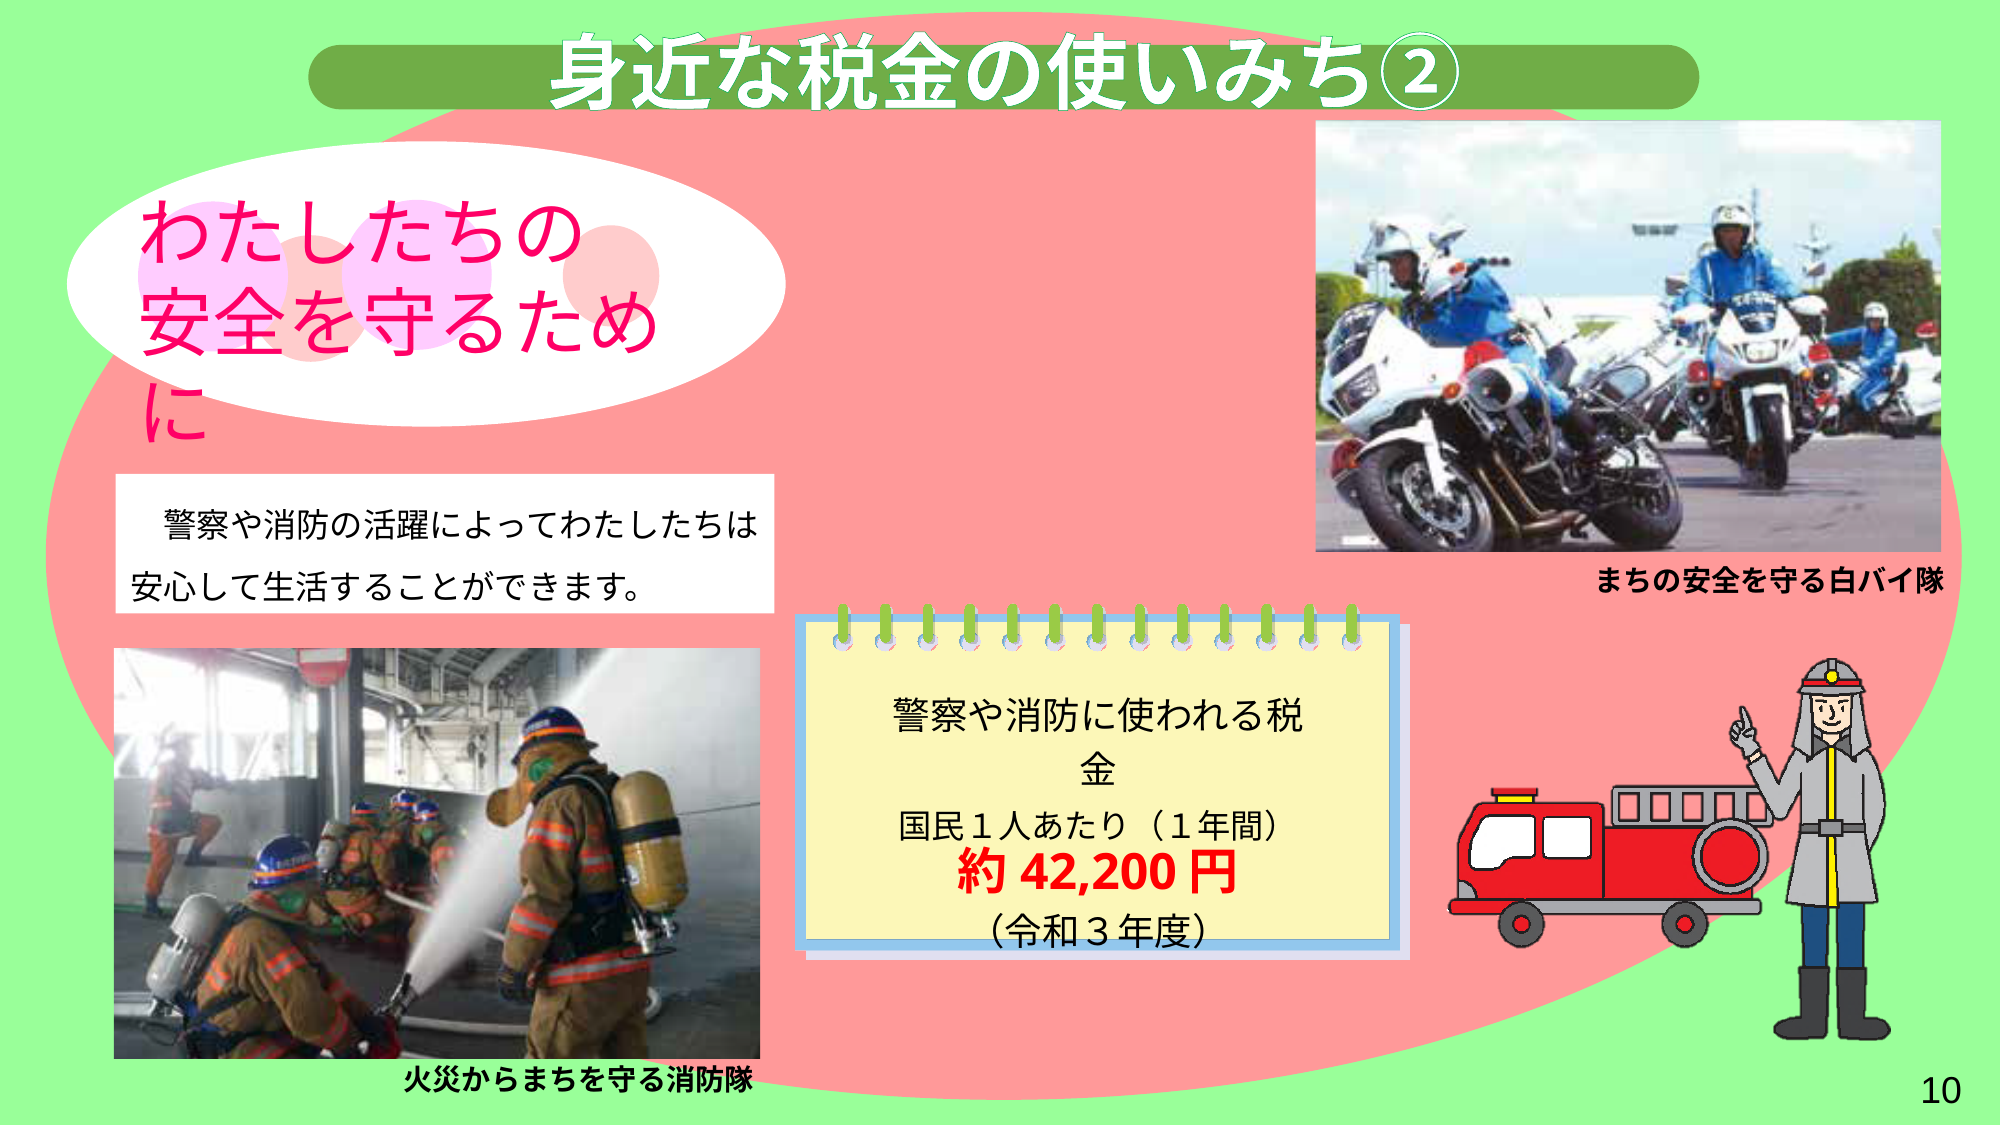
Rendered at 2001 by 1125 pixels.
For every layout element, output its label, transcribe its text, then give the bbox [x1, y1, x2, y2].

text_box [66, 141, 786, 427]
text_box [781, 587, 1432, 975]
text_box 10 [1905, 1058, 1977, 1119]
text_box 警察や消防の活躍によってわたしたちは 安心して生活することができます。 [115, 473, 775, 614]
picture [113, 648, 761, 1059]
picture [1431, 651, 1907, 1047]
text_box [308, 0, 1700, 139]
text_box [44, 139, 1963, 1101]
text_box まちの安全を守る白バイ隊 [1579, 555, 1961, 605]
picture [1315, 120, 1942, 552]
text_box 火災からまちを守る消防隊 [388, 1054, 770, 1104]
